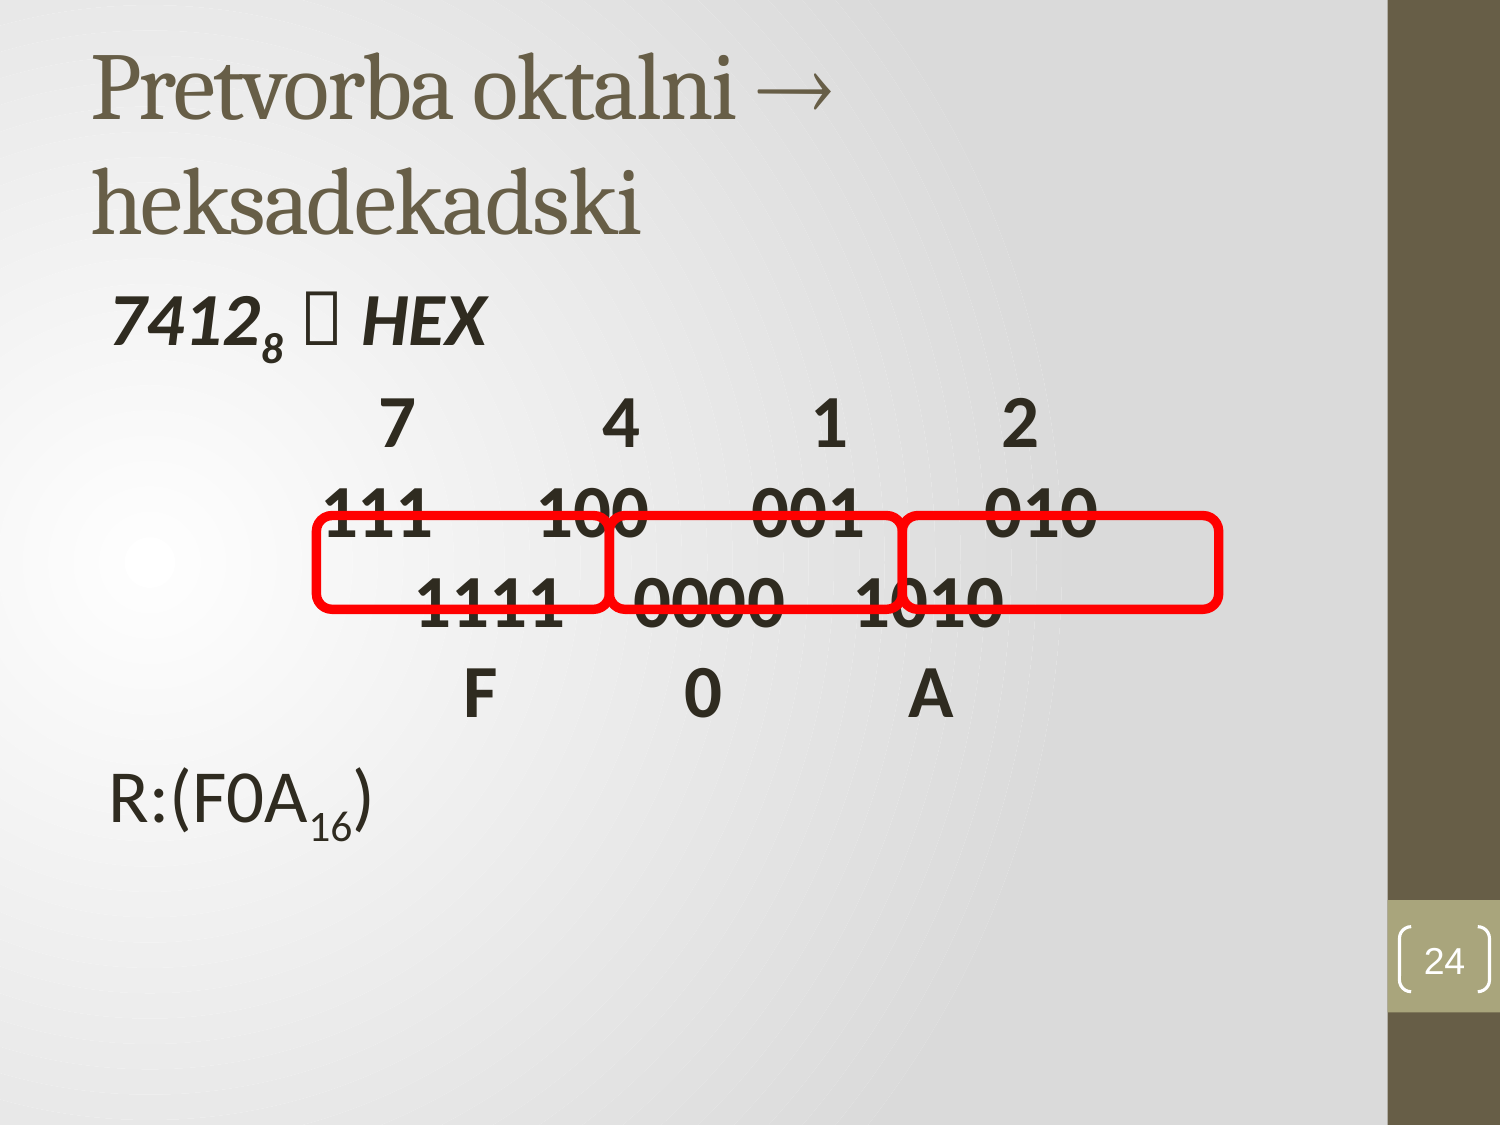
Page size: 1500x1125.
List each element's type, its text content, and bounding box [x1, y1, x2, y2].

text_box [609, 513, 905, 612]
list 74128  HEX 7 4 1 2 111 100 001 010 1111 0000 1010 F 0 A R:(F0A16) [75, 262, 1325, 1050]
slide_number 24 [1397, 925, 1492, 994]
text_box [902, 513, 1221, 612]
title Pretvorba oktalni  heksadekadski [75, 45, 1325, 233]
text_box [314, 513, 612, 612]
